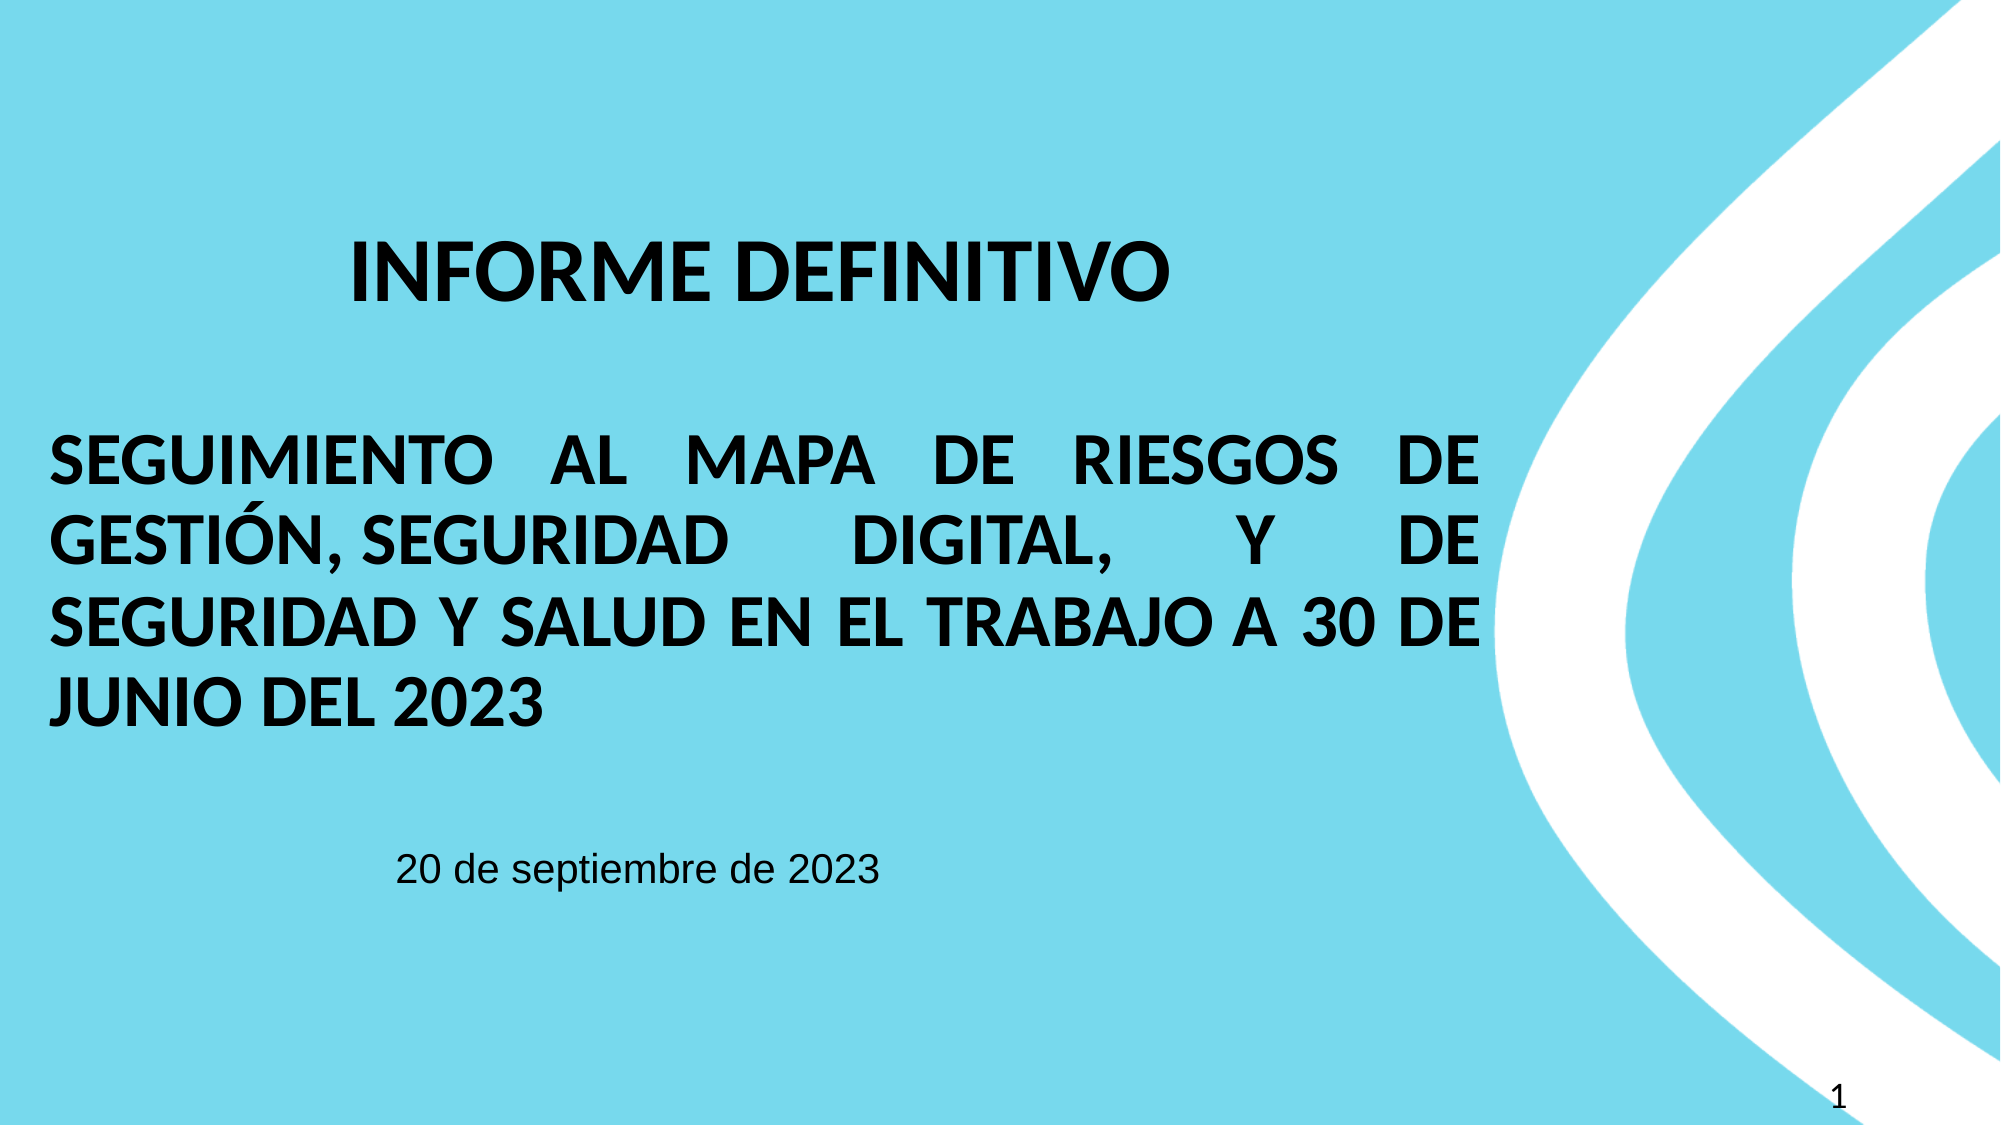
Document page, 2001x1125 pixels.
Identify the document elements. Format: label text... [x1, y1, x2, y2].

text_box 1 [1412, 1063, 1863, 1124]
title SEGUIMIENTO AL MAPA DE RIESGOS DE GESTIÓN, SEGURIDAD DIGITAL, Y DE SEGURIDAD Y SALUD EN EL TRABAJO A 30 DE JUNIO DEL 2023 [34, 376, 1497, 786]
picture [1270, 0, 2001, 1125]
text_box INFORME DEFINITIVO [333, 202, 1332, 328]
text_box 20 de septiembre de 2023 [275, 834, 1001, 900]
